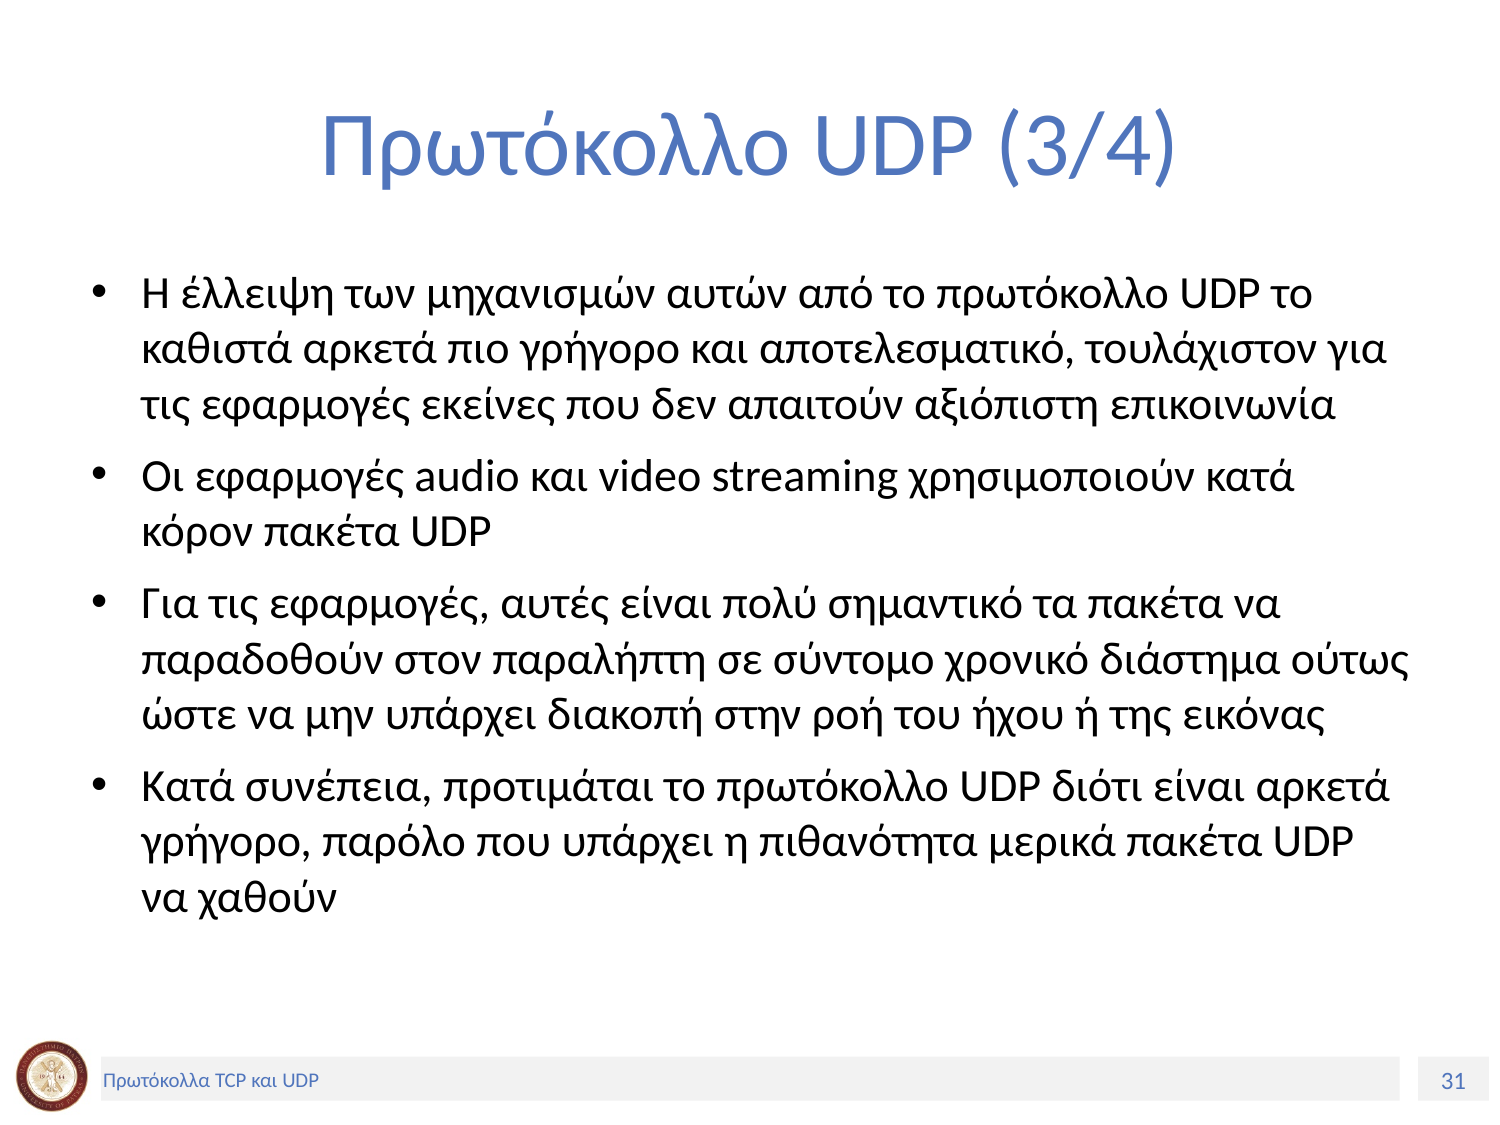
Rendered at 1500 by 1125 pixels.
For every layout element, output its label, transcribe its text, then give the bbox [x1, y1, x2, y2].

list Η έλλειψη των μηχανισμών αυτών από το πρωτόκολλο UDP το καθιστά αρκετά πιο γρήγορο και αποτελεσματικό, τουλάχιστον για τις εφαρμογές εκείνες που δεν απαιτούν αξιόπιστη επικοινωνία Οι εφαρμογές audio και video streaming χρησιμοποιούν κατά κόρον πακέτα UDP Για τις εφαρμογές, αυτές είναι πολύ σημαντικό τα πακέτα να παραδοθούν στον παραλήπτη σε σύντομο χρονικό διάστημα ούτως ώστε να μην υπάρχει διακοπή στην ροή του ήχου ή της εικόνας Κατά συνέπεια, προτιμάται το πρωτόκολλο UDP διότι είναι αρκετά γρήγορο, παρόλο που υπάρχει η πιθανότητα μερικά πακέτα UDP να χαθούν [76, 255, 1427, 998]
title Πρωτόκολλο UDP (3/4) [75, 45, 1425, 233]
picture [2, 1027, 101, 1125]
